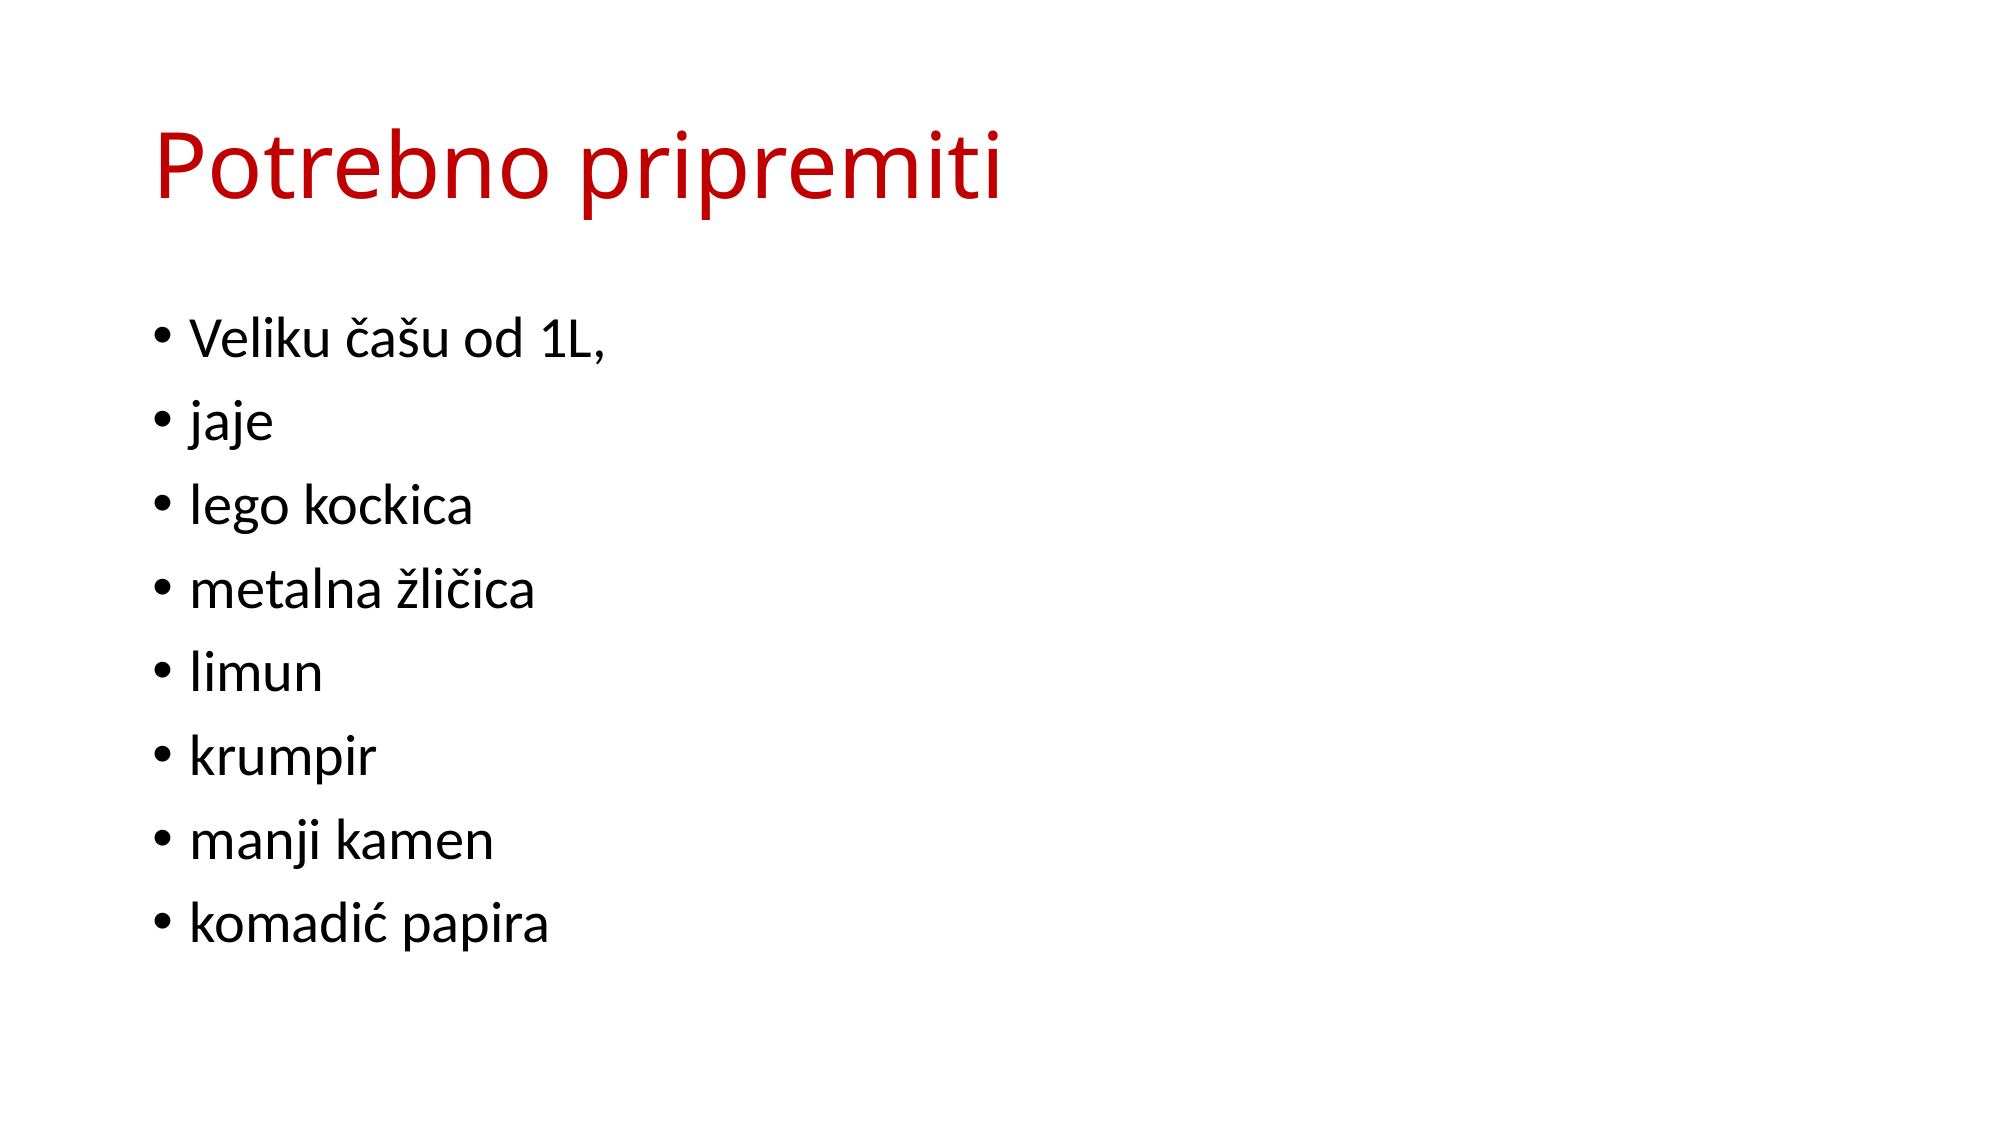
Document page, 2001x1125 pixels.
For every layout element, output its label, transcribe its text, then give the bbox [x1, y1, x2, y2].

title Potrebno pripremiti [137, 59, 1863, 278]
list Veliku čašu od 1L, jaje lego kockica metalna žličica limun krumpir manji kamen komadić papira [137, 299, 1863, 1014]
